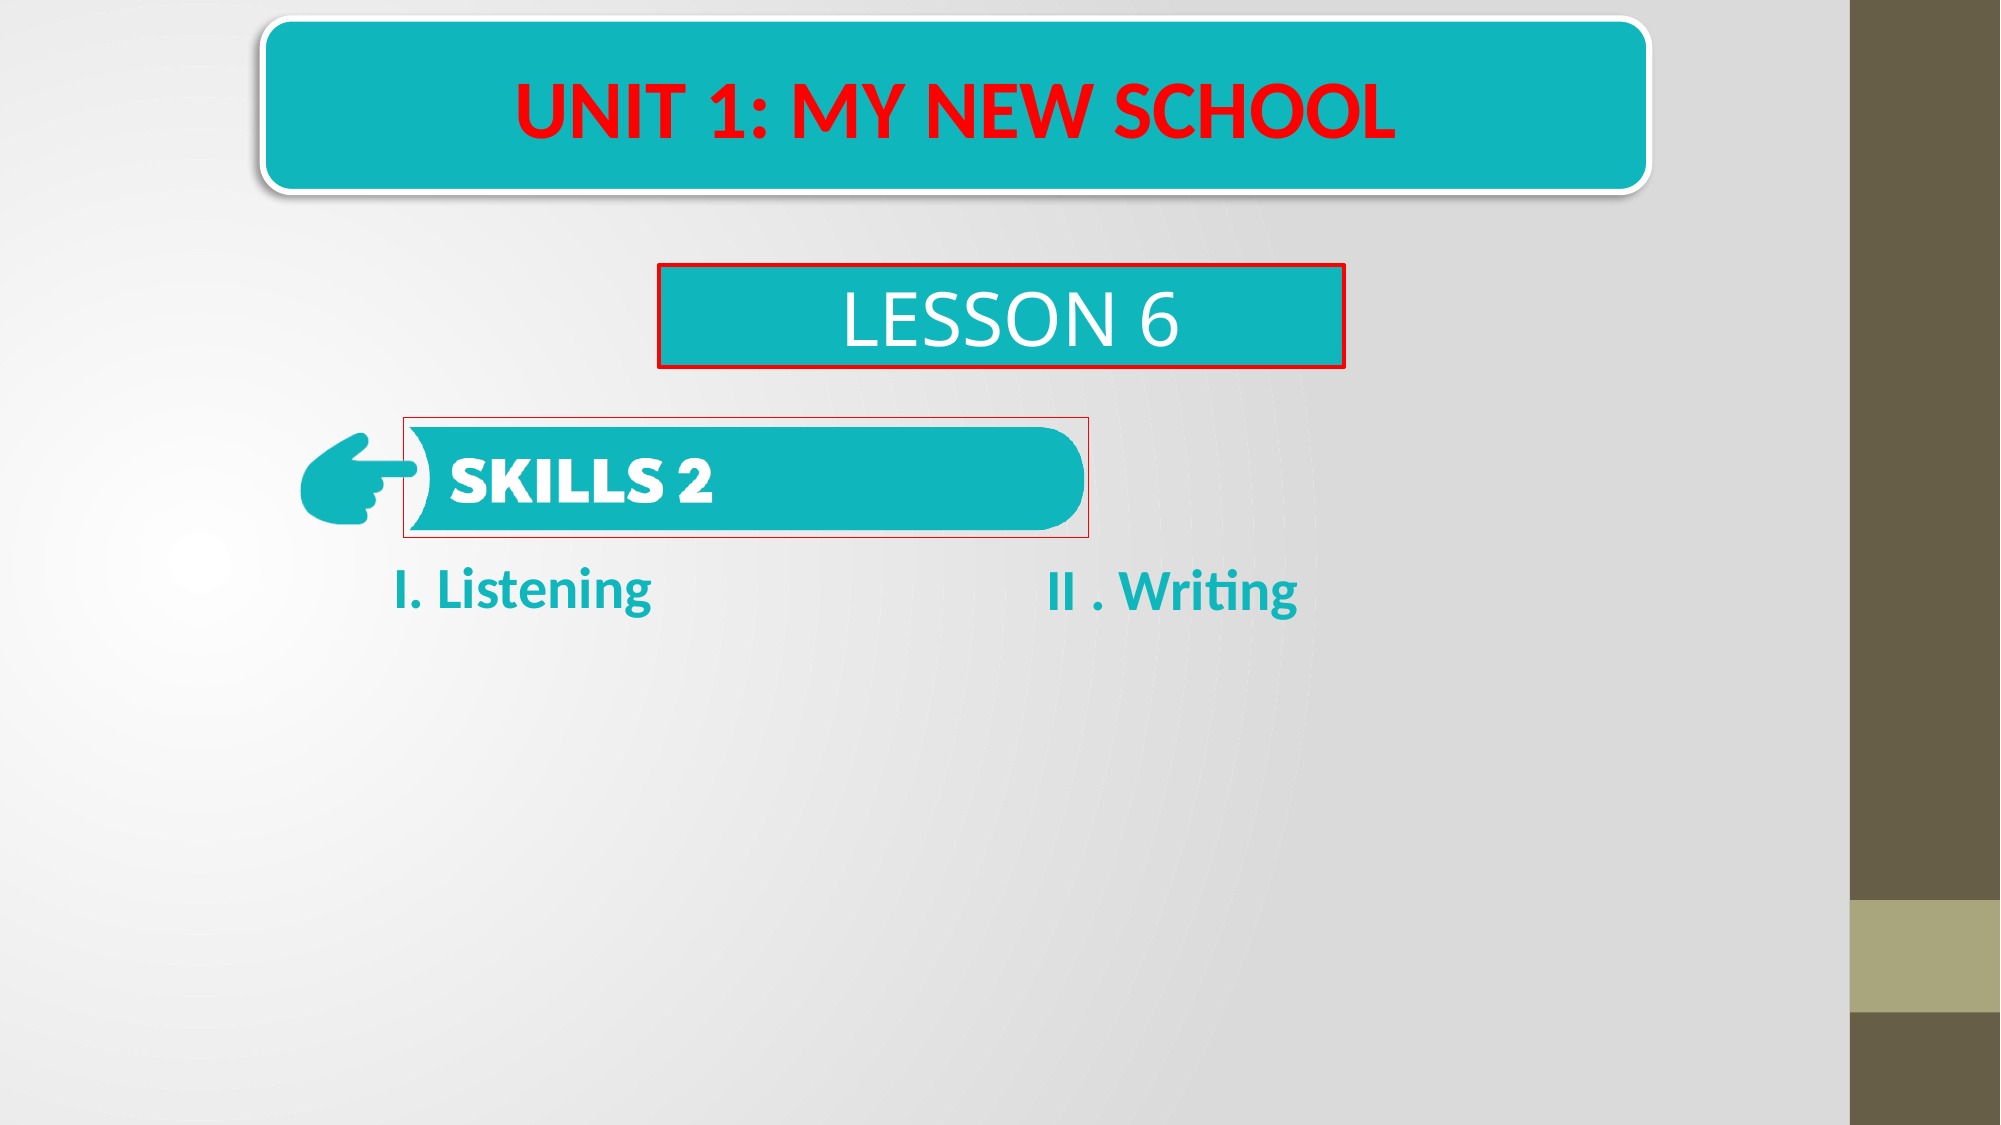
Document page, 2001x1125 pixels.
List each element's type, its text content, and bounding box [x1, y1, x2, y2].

picture [275, 416, 1089, 545]
text_box II . Writing [1031, 544, 1473, 630]
text_box UNIT 1: MY NEW SCHOOL [259, 15, 1653, 196]
text_box I. Listening [378, 545, 820, 628]
text_box LESSON 6 [657, 263, 1346, 369]
